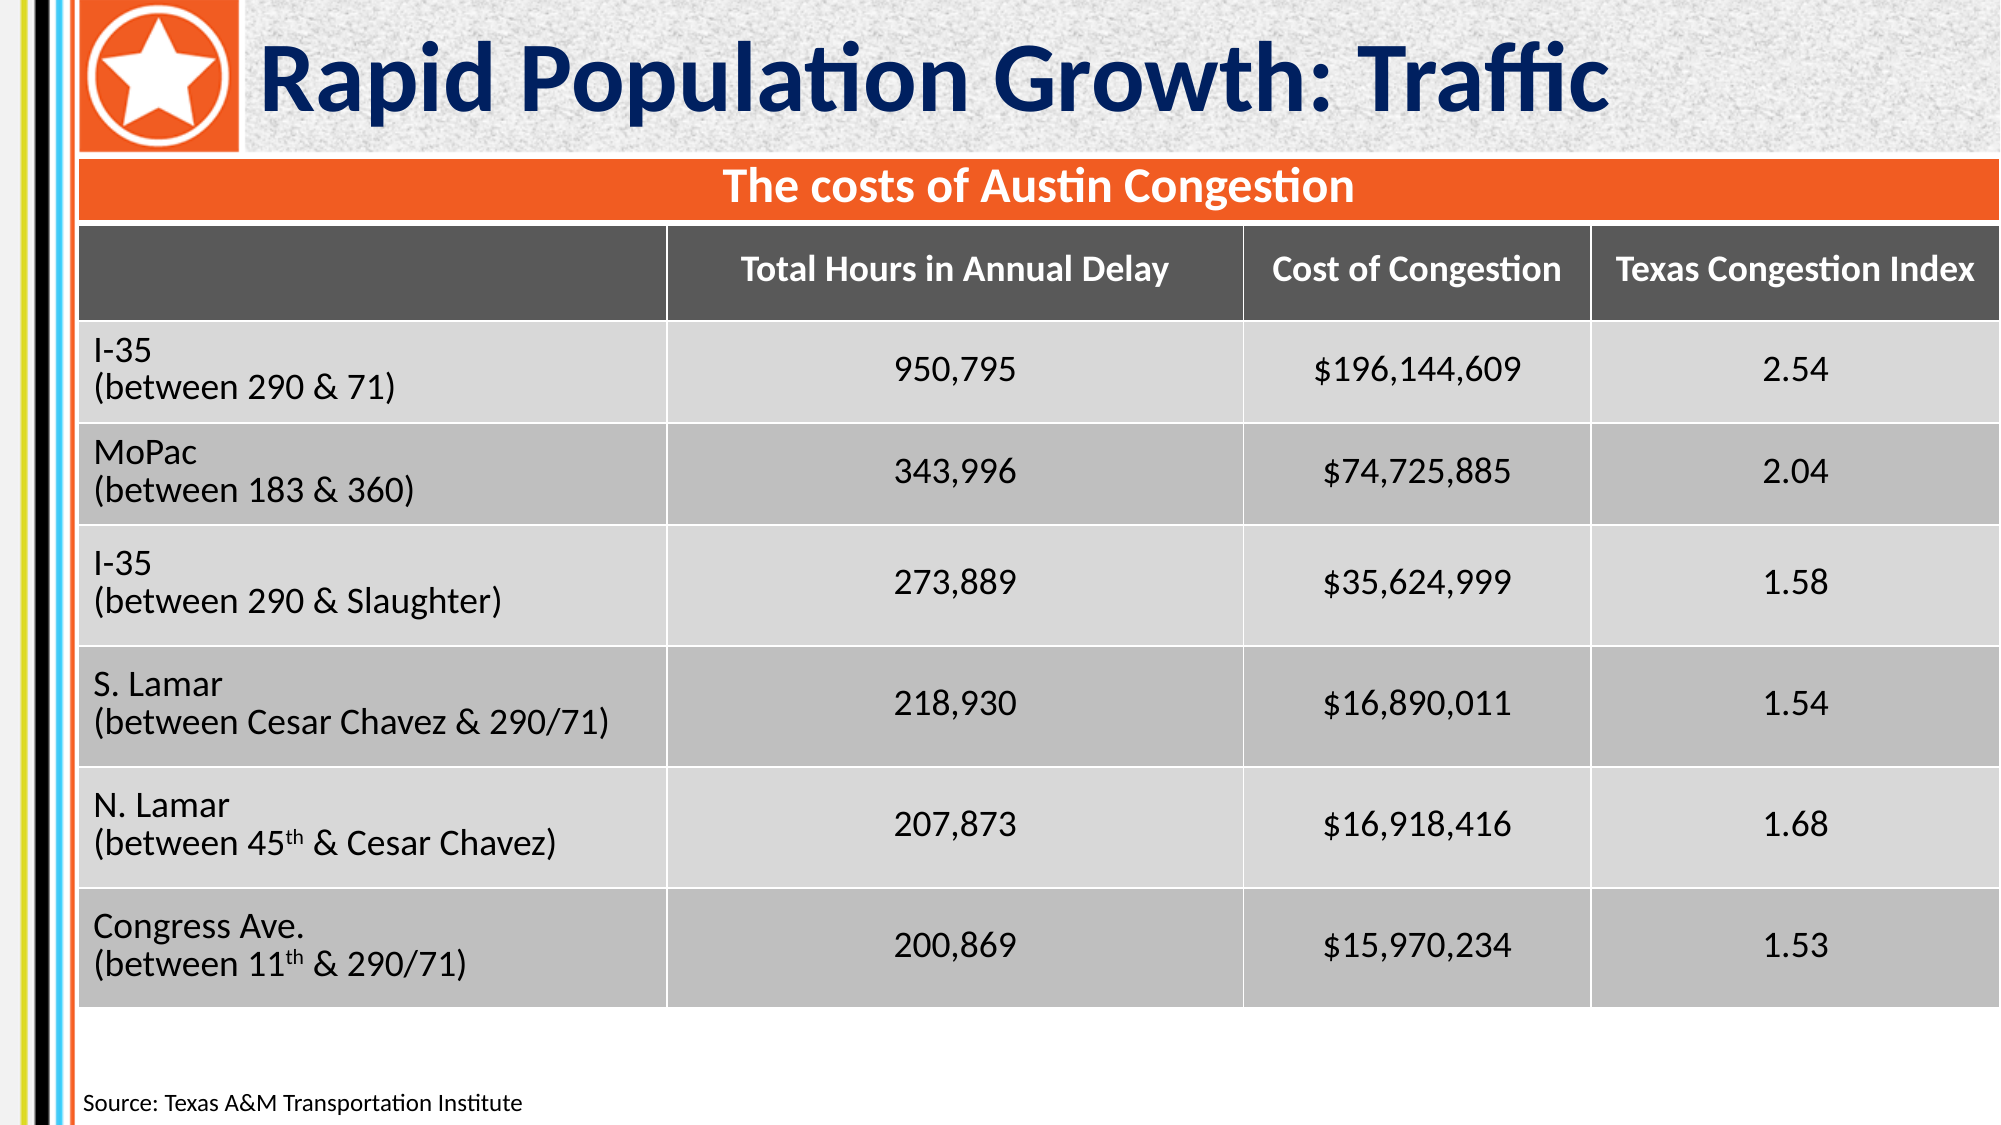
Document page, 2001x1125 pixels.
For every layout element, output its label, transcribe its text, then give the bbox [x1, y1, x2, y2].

table_cell 2.04 [1592, 424, 1999, 524]
text_box Source: Texas A&M Transportation Institute [68, 1079, 781, 1125]
table_cell I-35 (between 290 & 71) [79, 322, 666, 422]
table_cell 207,873 [668, 768, 1243, 887]
table_cell MoPac (between 183 & 360) [79, 424, 666, 524]
table_cell 200,869 [668, 889, 1243, 1007]
table_cell 1.54 [1592, 647, 1999, 766]
table_cell 343,996 [668, 424, 1243, 524]
table_cell $15,970,234 [1244, 889, 1590, 1007]
table_cell Texas Congestion Index [1592, 226, 1999, 320]
table_cell S. Lamar (between Cesar Chavez & 290/71) [79, 647, 666, 766]
table_cell Cost of Congestion [1244, 226, 1590, 320]
table_header The costs of Austin Congestion [79, 159, 1999, 220]
table_cell 1.53 [1592, 889, 1999, 1007]
table_cell I-35 (between 290 & Slaughter) [79, 526, 666, 645]
table_cell $16,918,416 [1244, 768, 1590, 887]
table_cell Total Hours in Annual Delay [668, 226, 1243, 320]
table_cell $35,624,999 [1244, 526, 1590, 645]
table_cell [79, 226, 666, 320]
table_cell Congress Ave. (between 11th & 290/71) [79, 889, 666, 1007]
table_cell N. Lamar (between 45th & Cesar Chavez) [79, 768, 666, 887]
table_cell 273,889 [668, 526, 1243, 645]
picture [0, 0, 2001, 1125]
table_cell 1.68 [1592, 768, 1999, 887]
table_cell 2.54 [1592, 322, 1999, 422]
list Rapid Population Growth: Traffic [244, 0, 2000, 157]
table_cell 950,795 [668, 322, 1243, 422]
table_cell 218,930 [668, 647, 1243, 766]
table_cell $16,890,011 [1244, 647, 1590, 766]
table_cell 1.58 [1592, 526, 1999, 645]
table_cell $196,144,609 [1244, 322, 1590, 422]
table_cell $74,725,885 [1244, 424, 1590, 524]
